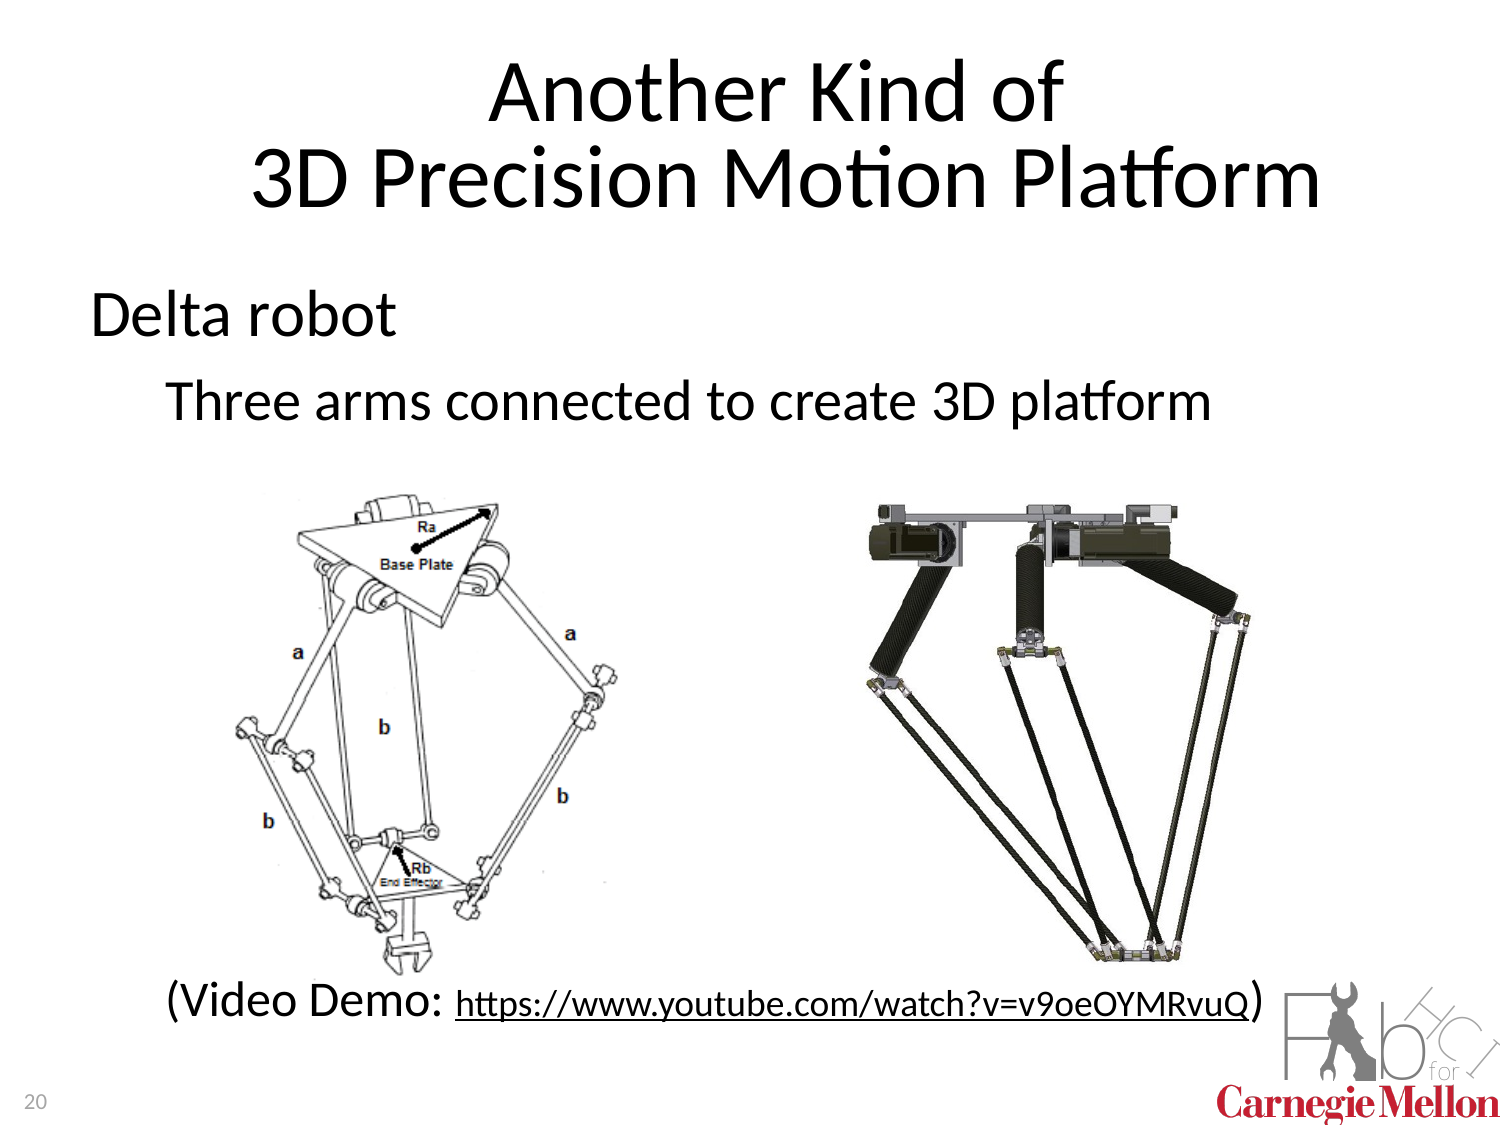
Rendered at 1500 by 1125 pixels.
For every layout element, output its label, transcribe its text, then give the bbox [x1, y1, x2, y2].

picture [224, 487, 624, 982]
title Another Kind of 3D Precision Motion Platform [75, 45, 1500, 233]
picture [824, 487, 1288, 967]
slide_number 20 [0, 1074, 63, 1125]
picture [1217, 1088, 1500, 1125]
list Delta robot Three arms connected to create 3D platform (Video Demo: https://www.youtube.com/watch?v=v9oeOYMRvuQ) [75, 262, 1500, 1088]
